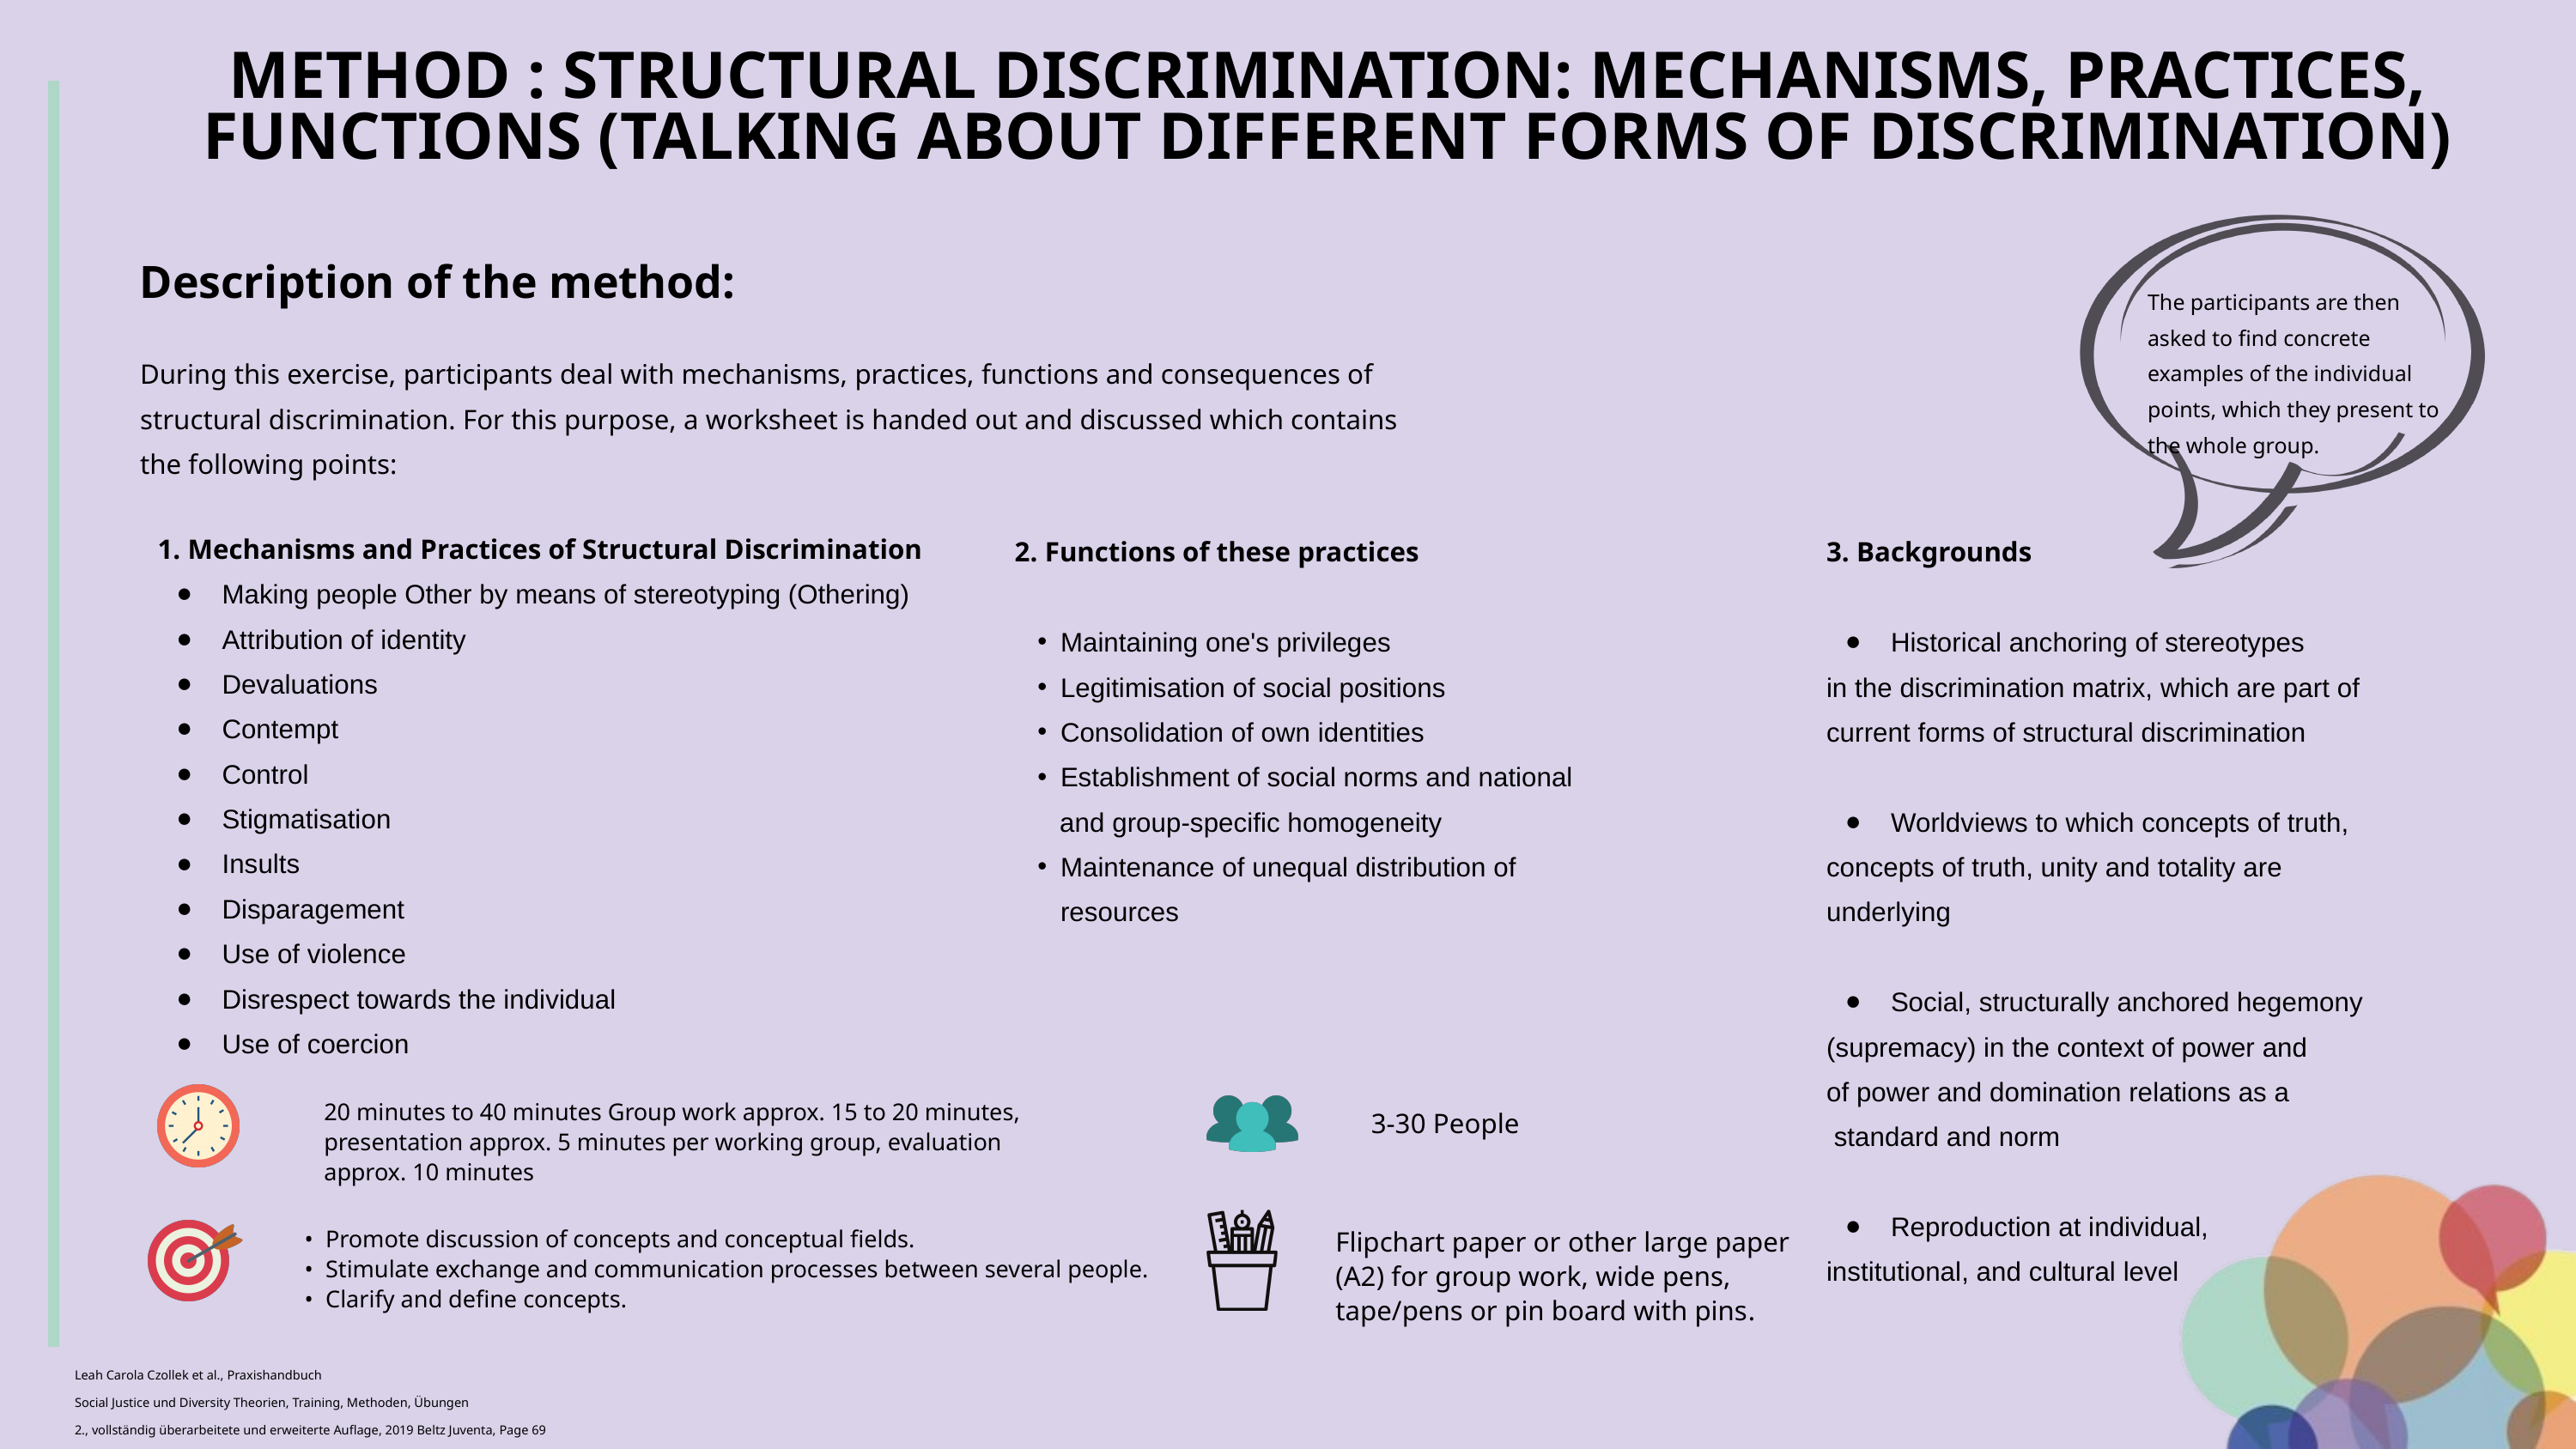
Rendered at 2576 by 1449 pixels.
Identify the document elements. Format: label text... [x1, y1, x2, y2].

text_box During this exercise, participants deal with mechanisms, practices, functions and consequences of structural discrimination. For this purpose, a worksheet is handed out and discussed which contains the following points: [140, 344, 1416, 480]
text_box Flipchart paper or other large paper (A2) for group work, wide pens, tape/pens or pin board with pins. [1335, 1222, 1820, 1327]
text_box 3. Backgrounds Historical anchoring of stereotypes in the discrimination matrix, which are part of current forms of structural discrimination Worldviews to which concepts of truth, concepts of truth, unity and totality are underlying Social, structurally anchored hegemony (supremacy) in the context of power and of power and domination relations as a standard and norm Reproduction at individual, institutional, and cultural level [1826, 522, 2576, 1377]
picture [1206, 1210, 1278, 1312]
text_box METHOD : STRUCTURAL DISCRIMINATION: MECHANISMS, PRACTICES, FUNCTIONS (TALKING ABOUT DIFFERENT FORMS OF DISCRIMINATION) [191, 49, 2466, 172]
text_box Description of the method: [139, 250, 1371, 307]
picture [2073, 207, 2485, 569]
text_box 2. Functions of these practices Maintaining one's privileges Legitimisation of social positions Consolidation of own identities Establishment of social norms and national and group-specific homogeneity Maintenance of unequal distribution of resources [1014, 522, 1642, 928]
text_box Promote discussion of concepts and conceptual fields. Stimulate exchange and communication processes between several people. Clarify and define concepts. [280, 1222, 1149, 1313]
text_box 1. Mechanisms and Practices of Structural Discrimination Making people Other by means of stereotyping (Othering) Attribution of identity Devaluations Contempt Control Stigmatisation Insults Disparagement Use of violence Disrespect towards the individual Use of coercion [157, 519, 986, 1104]
text_box 3-30 People [1370, 1103, 1591, 1139]
picture [2028, 1155, 2576, 1449]
text_box Leah Carola Czollek et al., Praxishandbuch Social Justice und Diversity Theorien, Training, Methoden, Übungen 2., vollständig überarbeitete und erweiterte Auflage, 2019 Beltz Juventa, Page 69 [75, 1354, 1619, 1438]
picture [1206, 1095, 1298, 1152]
text_box 20 minutes to 40 minutes Group work approx. 15 to 20 minutes, presentation approx. 5 minutes per working group, evaluation approx. 10 minutes [324, 1094, 1058, 1185]
picture [148, 1220, 249, 1301]
picture [157, 1084, 240, 1167]
